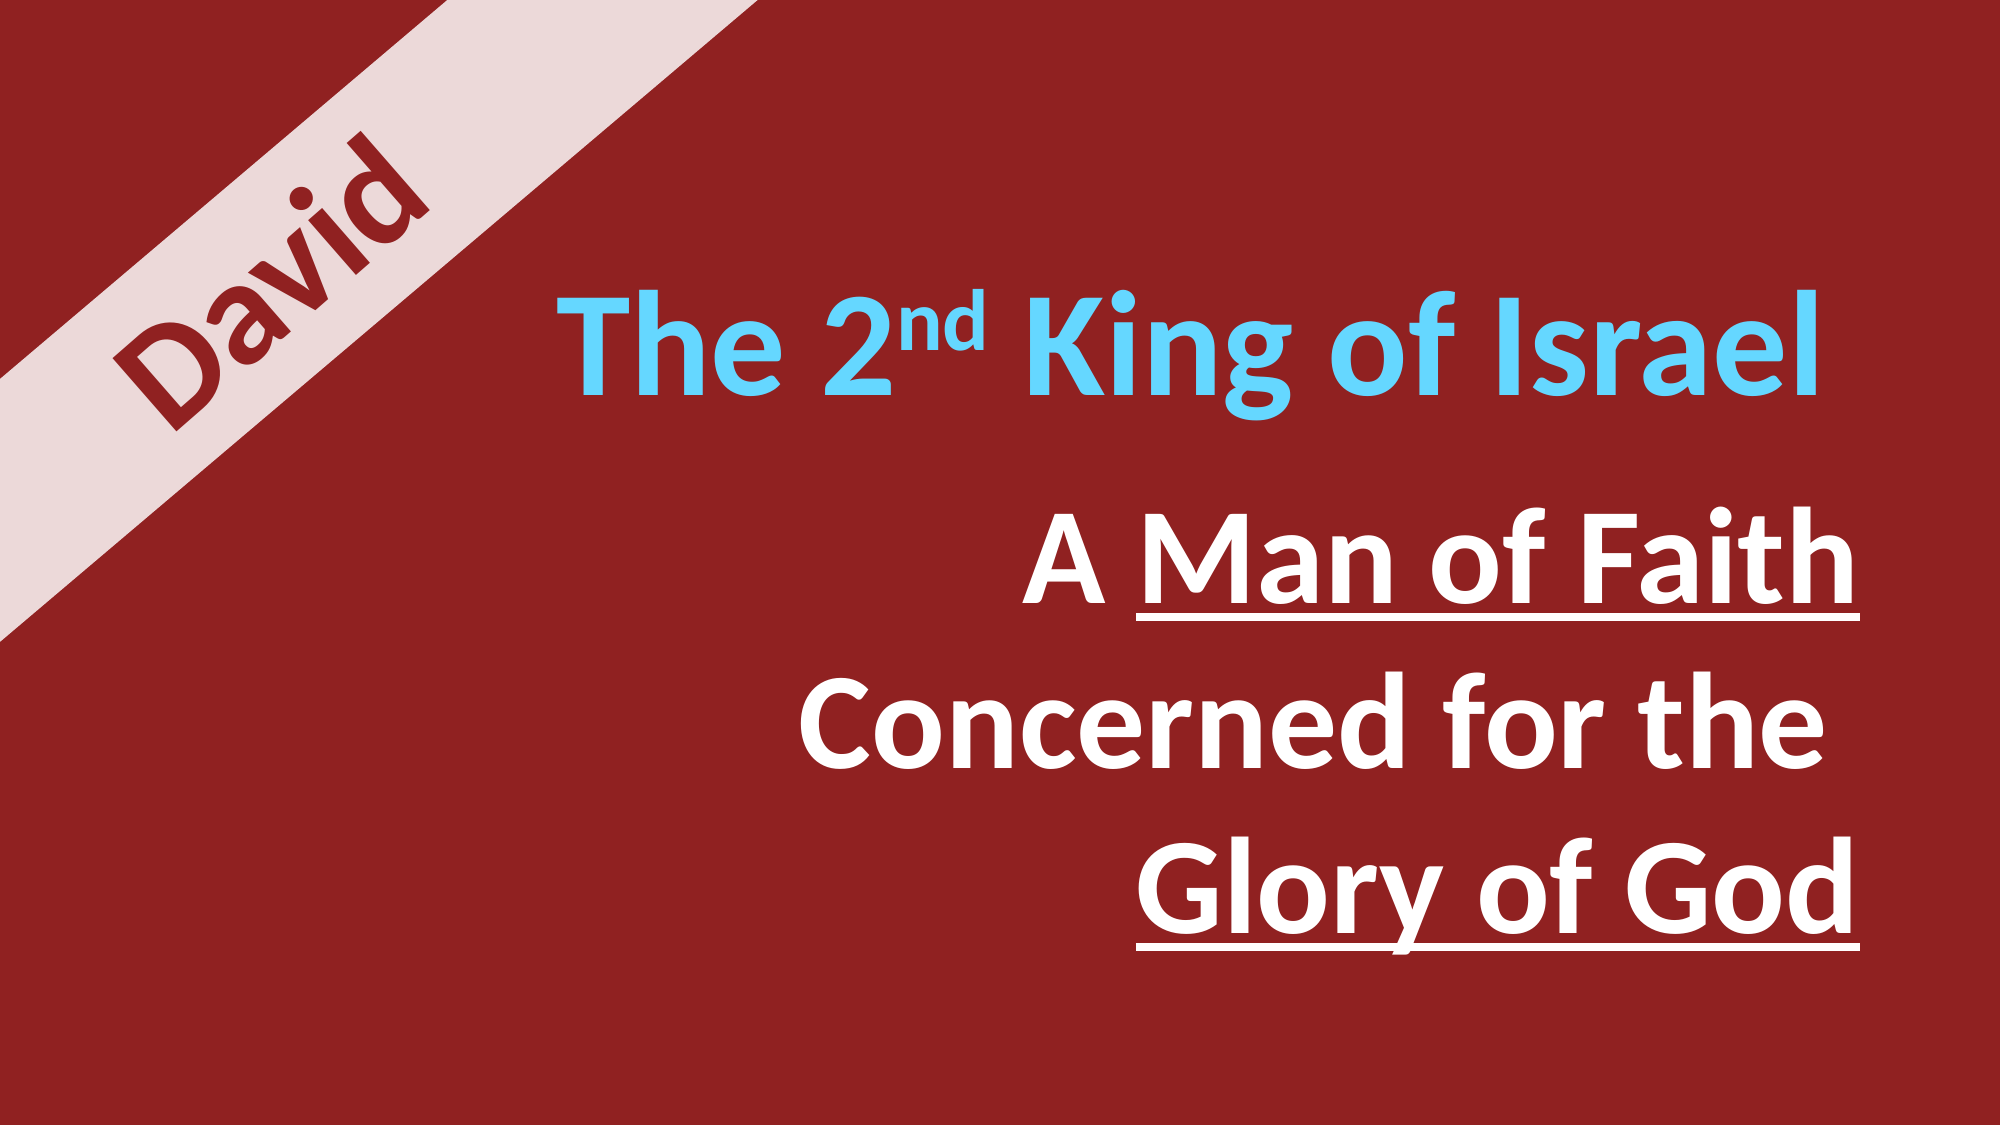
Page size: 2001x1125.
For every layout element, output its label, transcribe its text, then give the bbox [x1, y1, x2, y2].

text_box David [0, 0, 728, 636]
text_box [0, 333, 348, 644]
text_box [457, 0, 760, 238]
text_box The 2nd King of Israel [348, 238, 1875, 434]
text_box A Man of Faith Concerned for the Glory of God [463, 458, 1875, 969]
